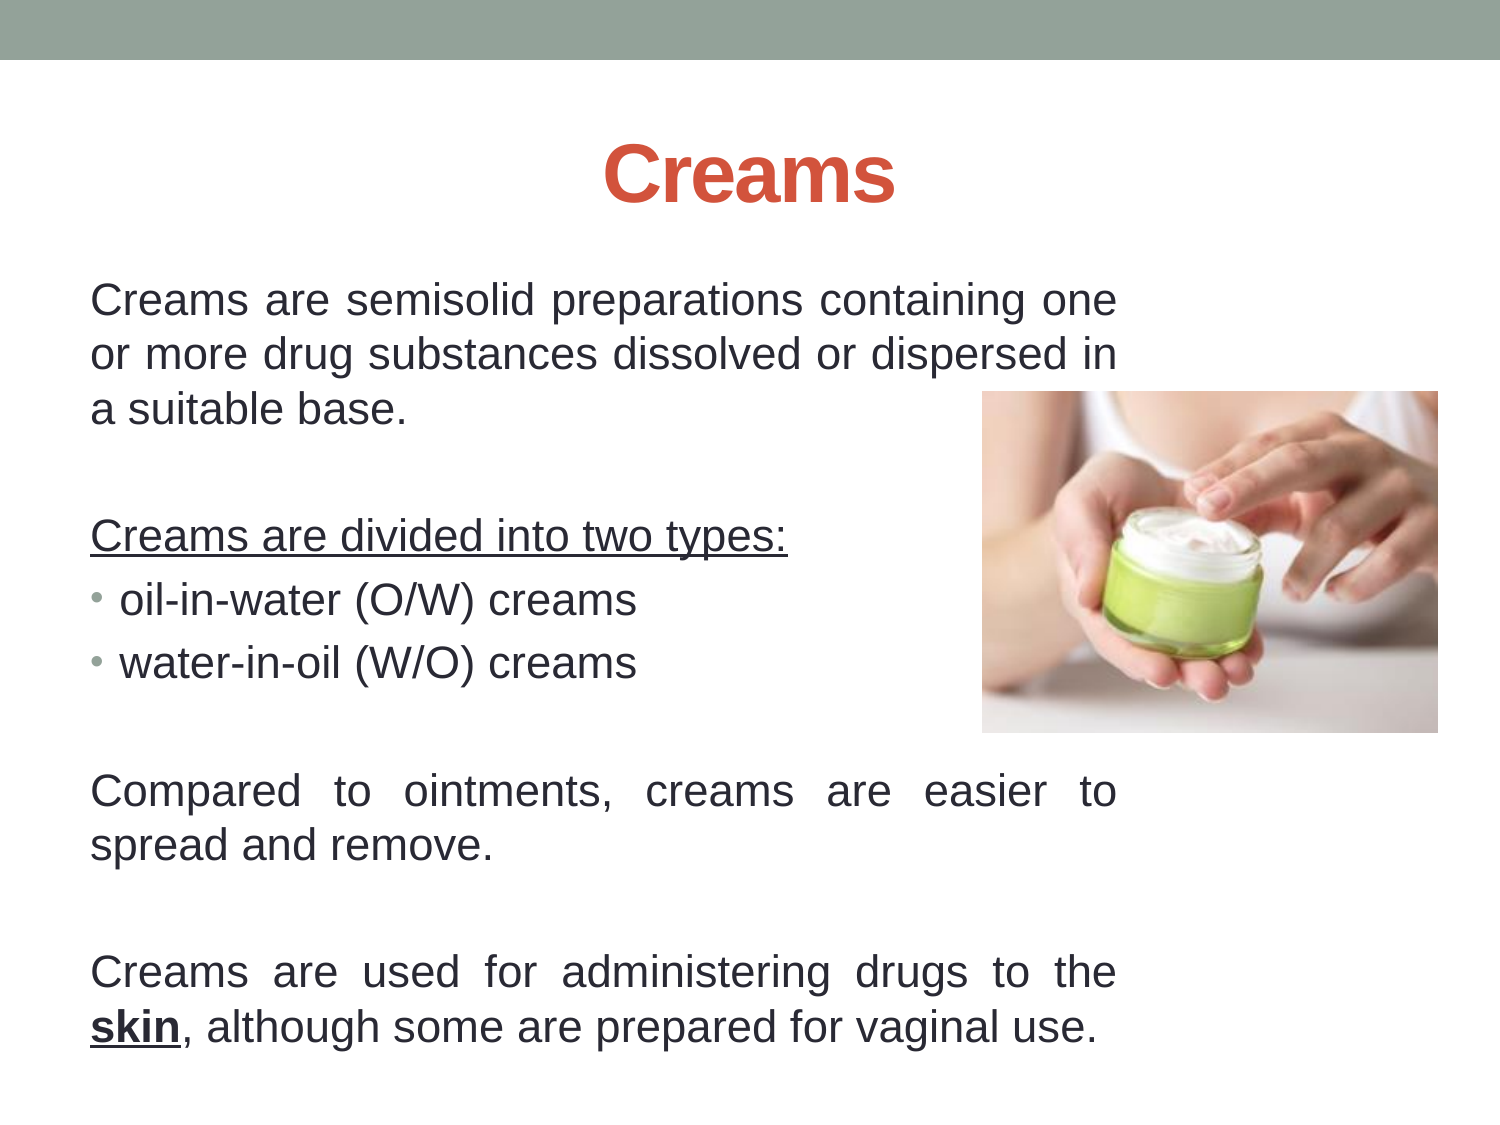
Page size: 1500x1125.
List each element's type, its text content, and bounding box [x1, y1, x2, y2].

list Creams are semisolid preparations containing one or more drug substances dissolved or dispersed in a suitable base. Creams are divided into two types: oil-in-water (O/W) creams water-in-oil (W/O) creams Compared to ointments, creams are easier to spread and remove. Creams are used for administering drugs to the skin, although some are prepared for vaginal use. [75, 262, 1134, 1063]
picture [981, 390, 1439, 734]
title Creams [75, 87, 1425, 250]
